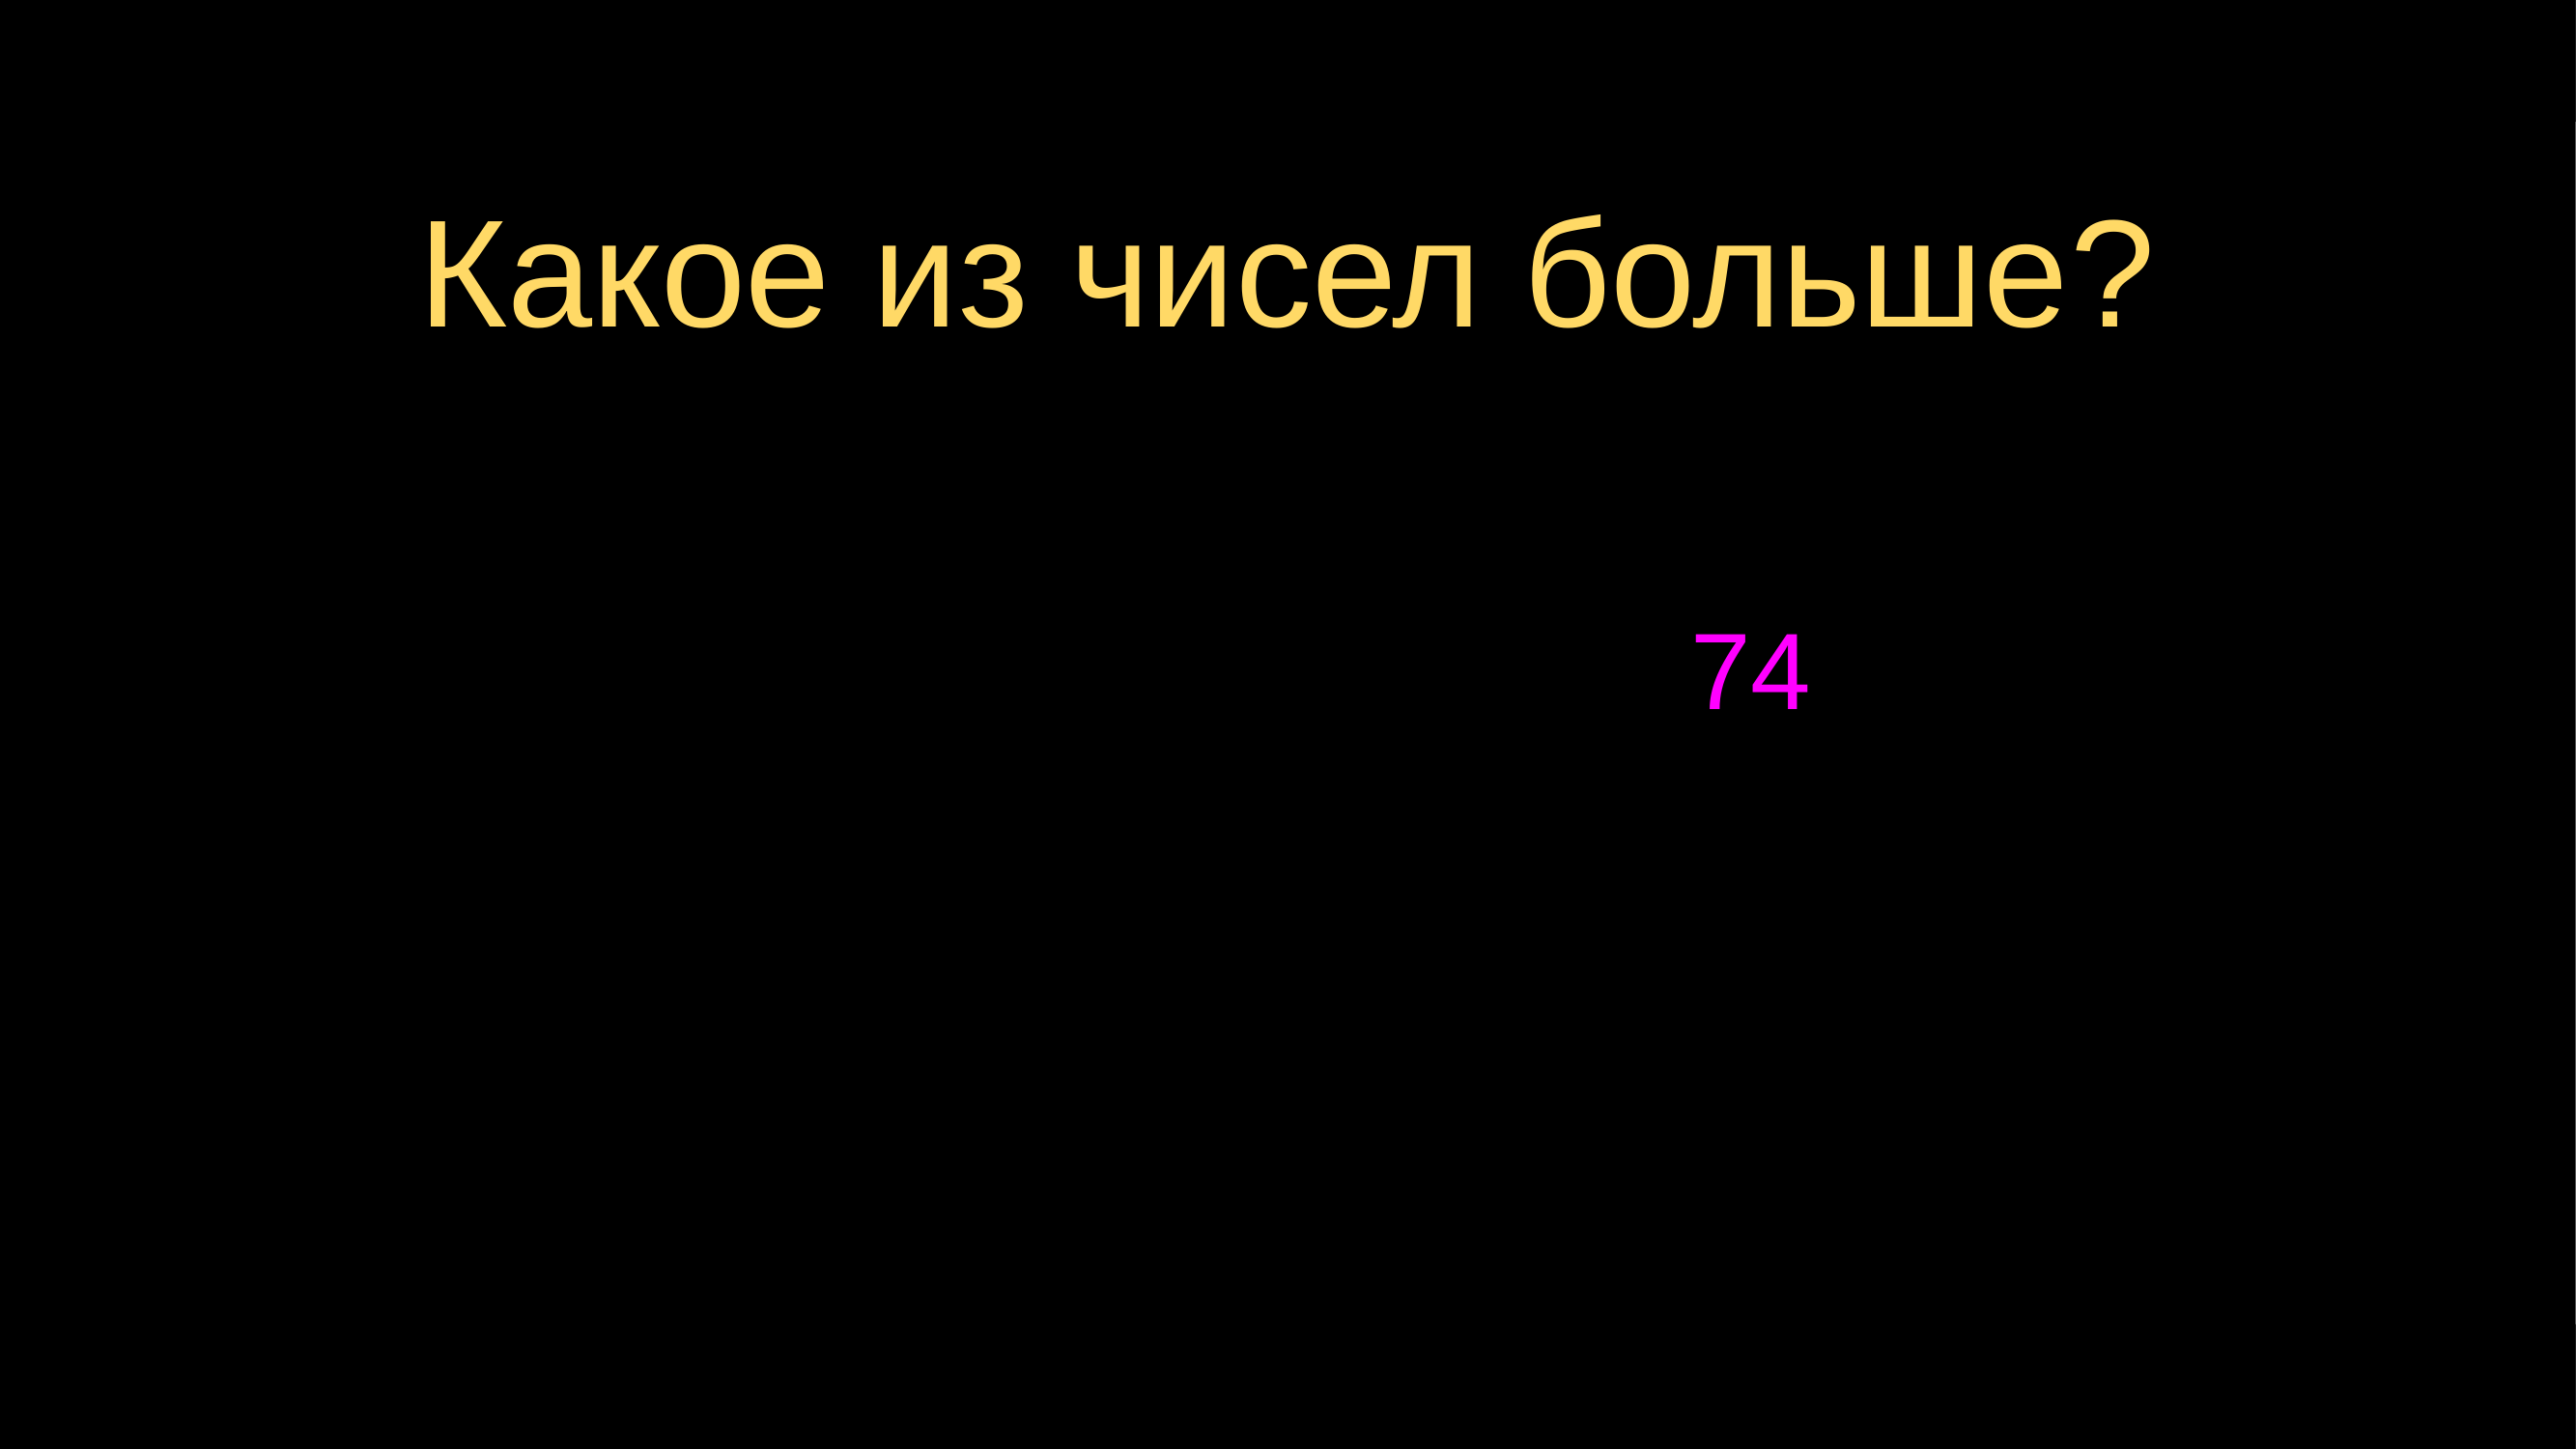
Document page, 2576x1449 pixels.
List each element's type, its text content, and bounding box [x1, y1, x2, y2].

title Какое из чисел больше? [183, 129, 2391, 403]
text_box 74 [1690, 572, 1851, 759]
